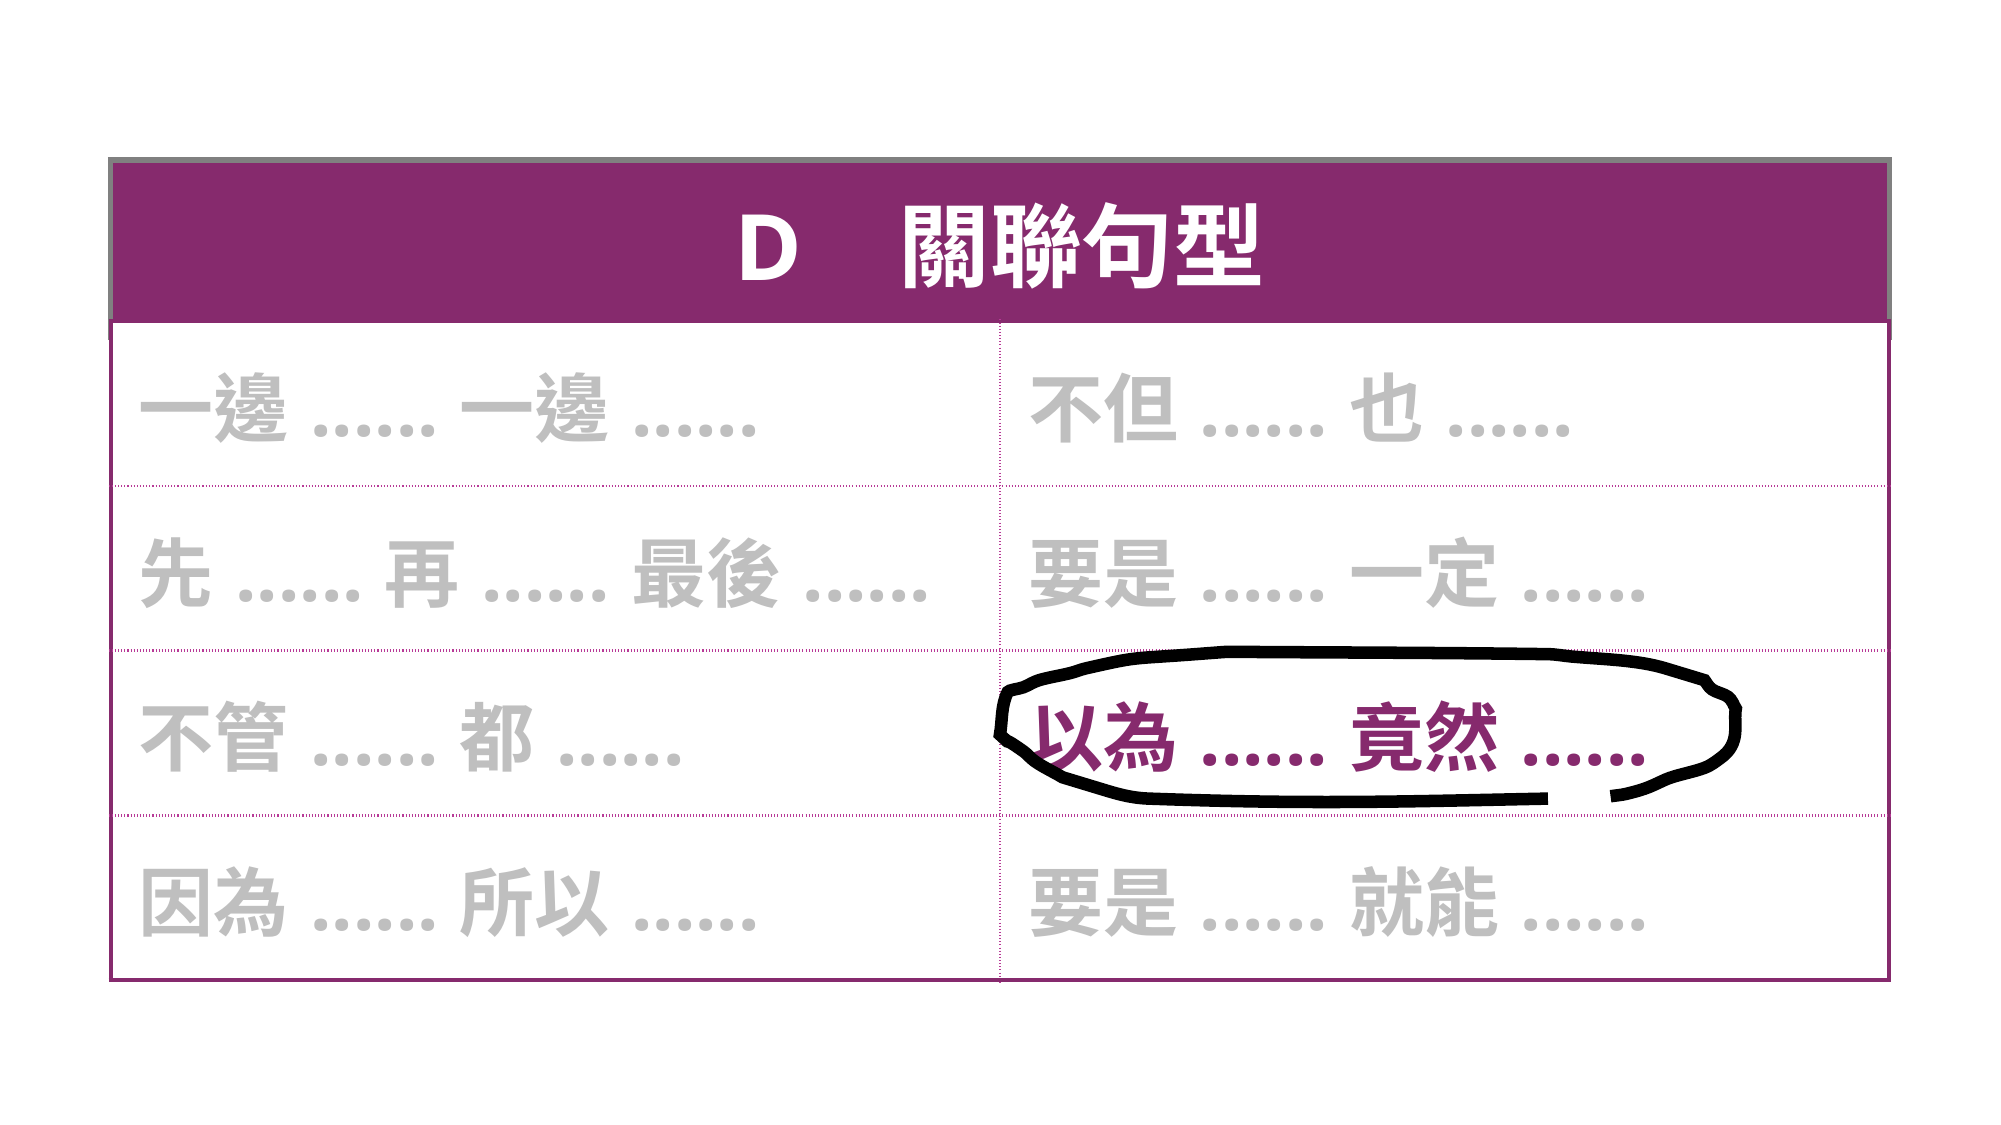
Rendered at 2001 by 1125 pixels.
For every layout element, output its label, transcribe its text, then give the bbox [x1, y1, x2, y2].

table_cell 因為......所以...... [113, 816, 1000, 978]
table_cell 要是......一定...... [1000, 486, 1887, 651]
table_header 一邊......一邊...... [113, 323, 1000, 486]
table_cell 以為......竟然...... [1000, 651, 1887, 816]
table_cell 不管......都...... [113, 651, 1000, 816]
table_header D 關聯句型 [113, 163, 1887, 319]
text_box [998, 650, 1737, 804]
table_header 不但......也...... [1000, 323, 1887, 486]
table_cell 先......再......最後...... [113, 486, 1000, 651]
table_cell 要是......就能...... [1000, 816, 1887, 978]
